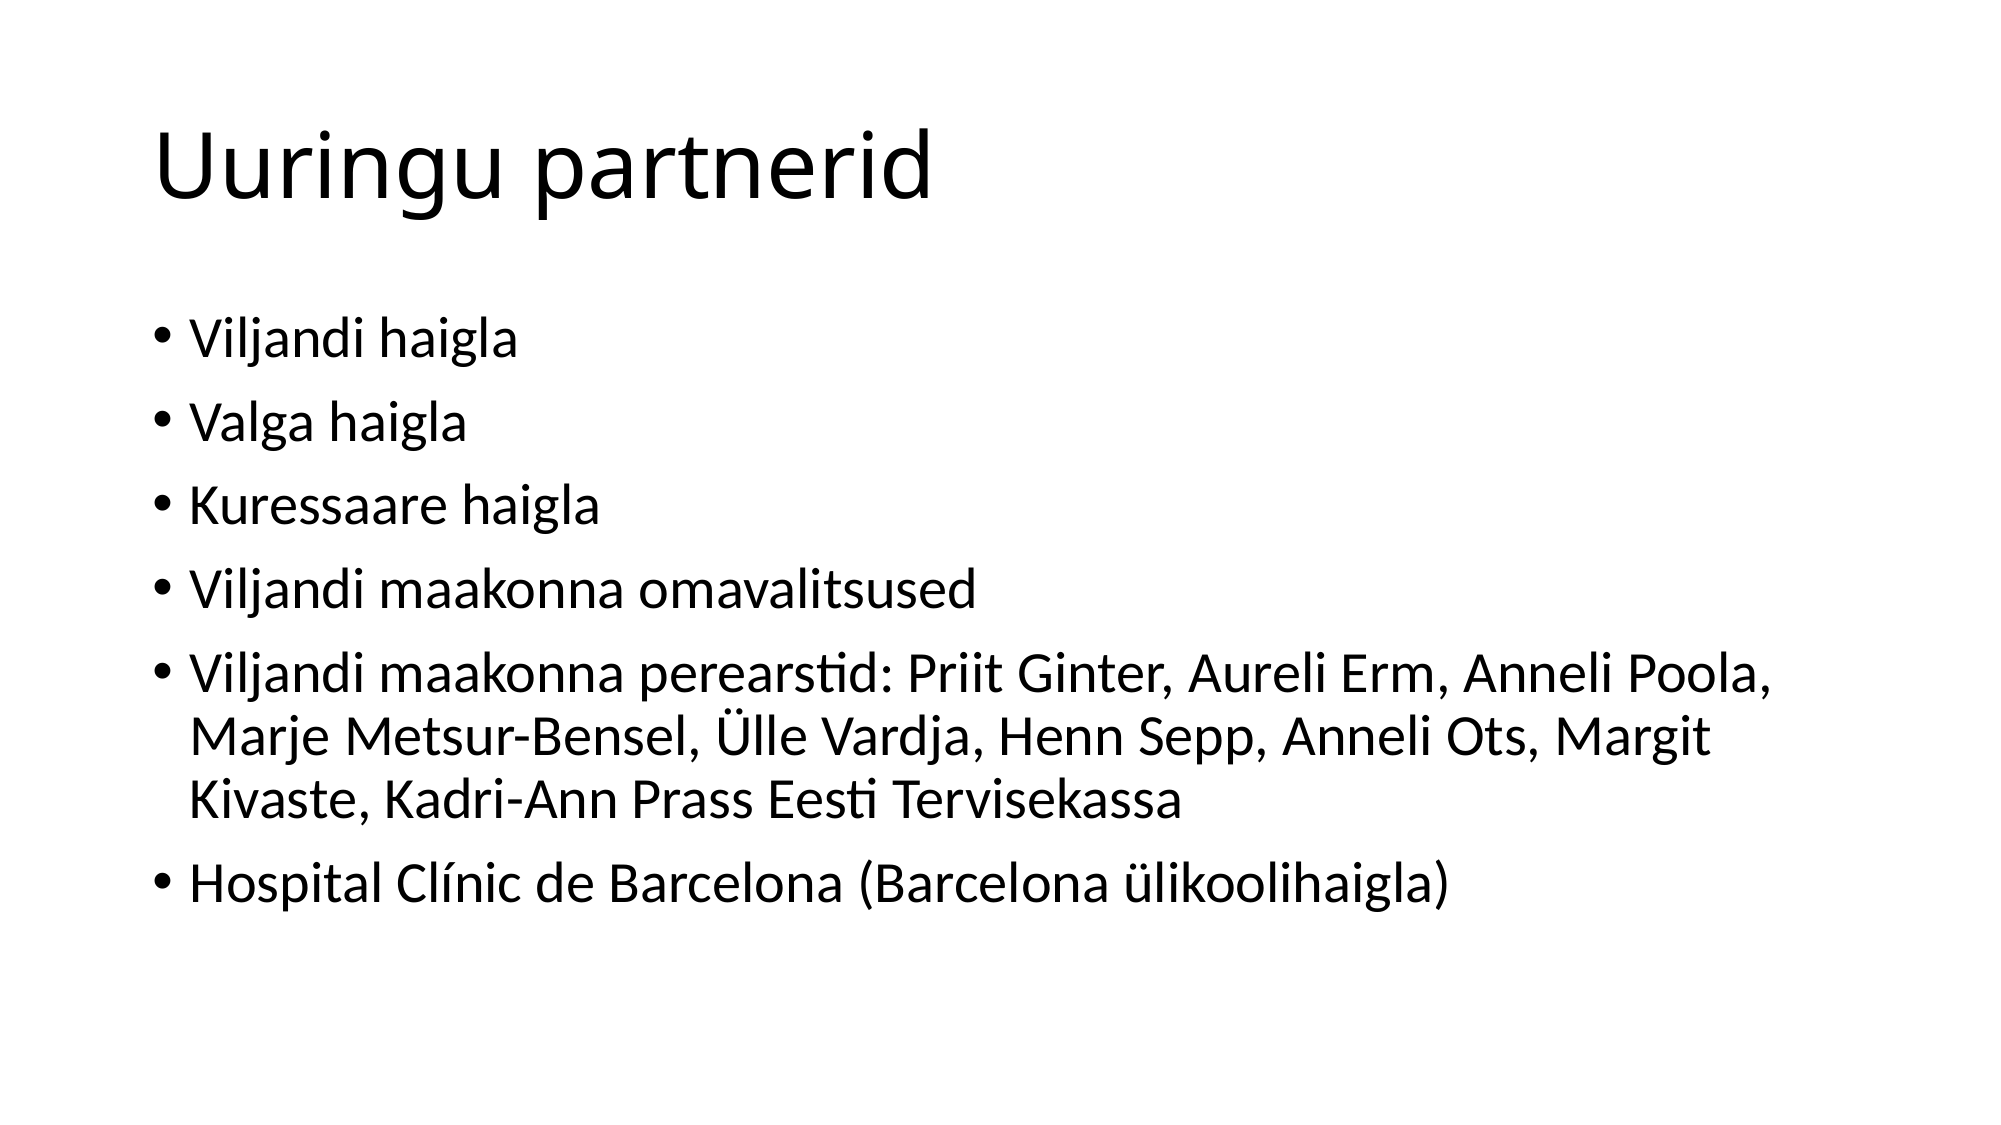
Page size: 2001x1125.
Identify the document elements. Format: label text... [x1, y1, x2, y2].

list Viljandi haigla Valga haigla Kuressaare haigla Viljandi maakonna omavalitsused Viljandi maakonna perearstid: Priit Ginter, Aureli Erm, Anneli Poola, Marje Metsur-Bensel, Ülle Vardja, Henn Sepp, Anneli Ots, Margit Kivaste, Kadri-Ann Prass Eesti Tervisekassa Hospital Clínic de Barcelona (Barcelona ülikoolihaigla) [137, 299, 1863, 1014]
title Uuringu partnerid [137, 59, 1863, 278]
